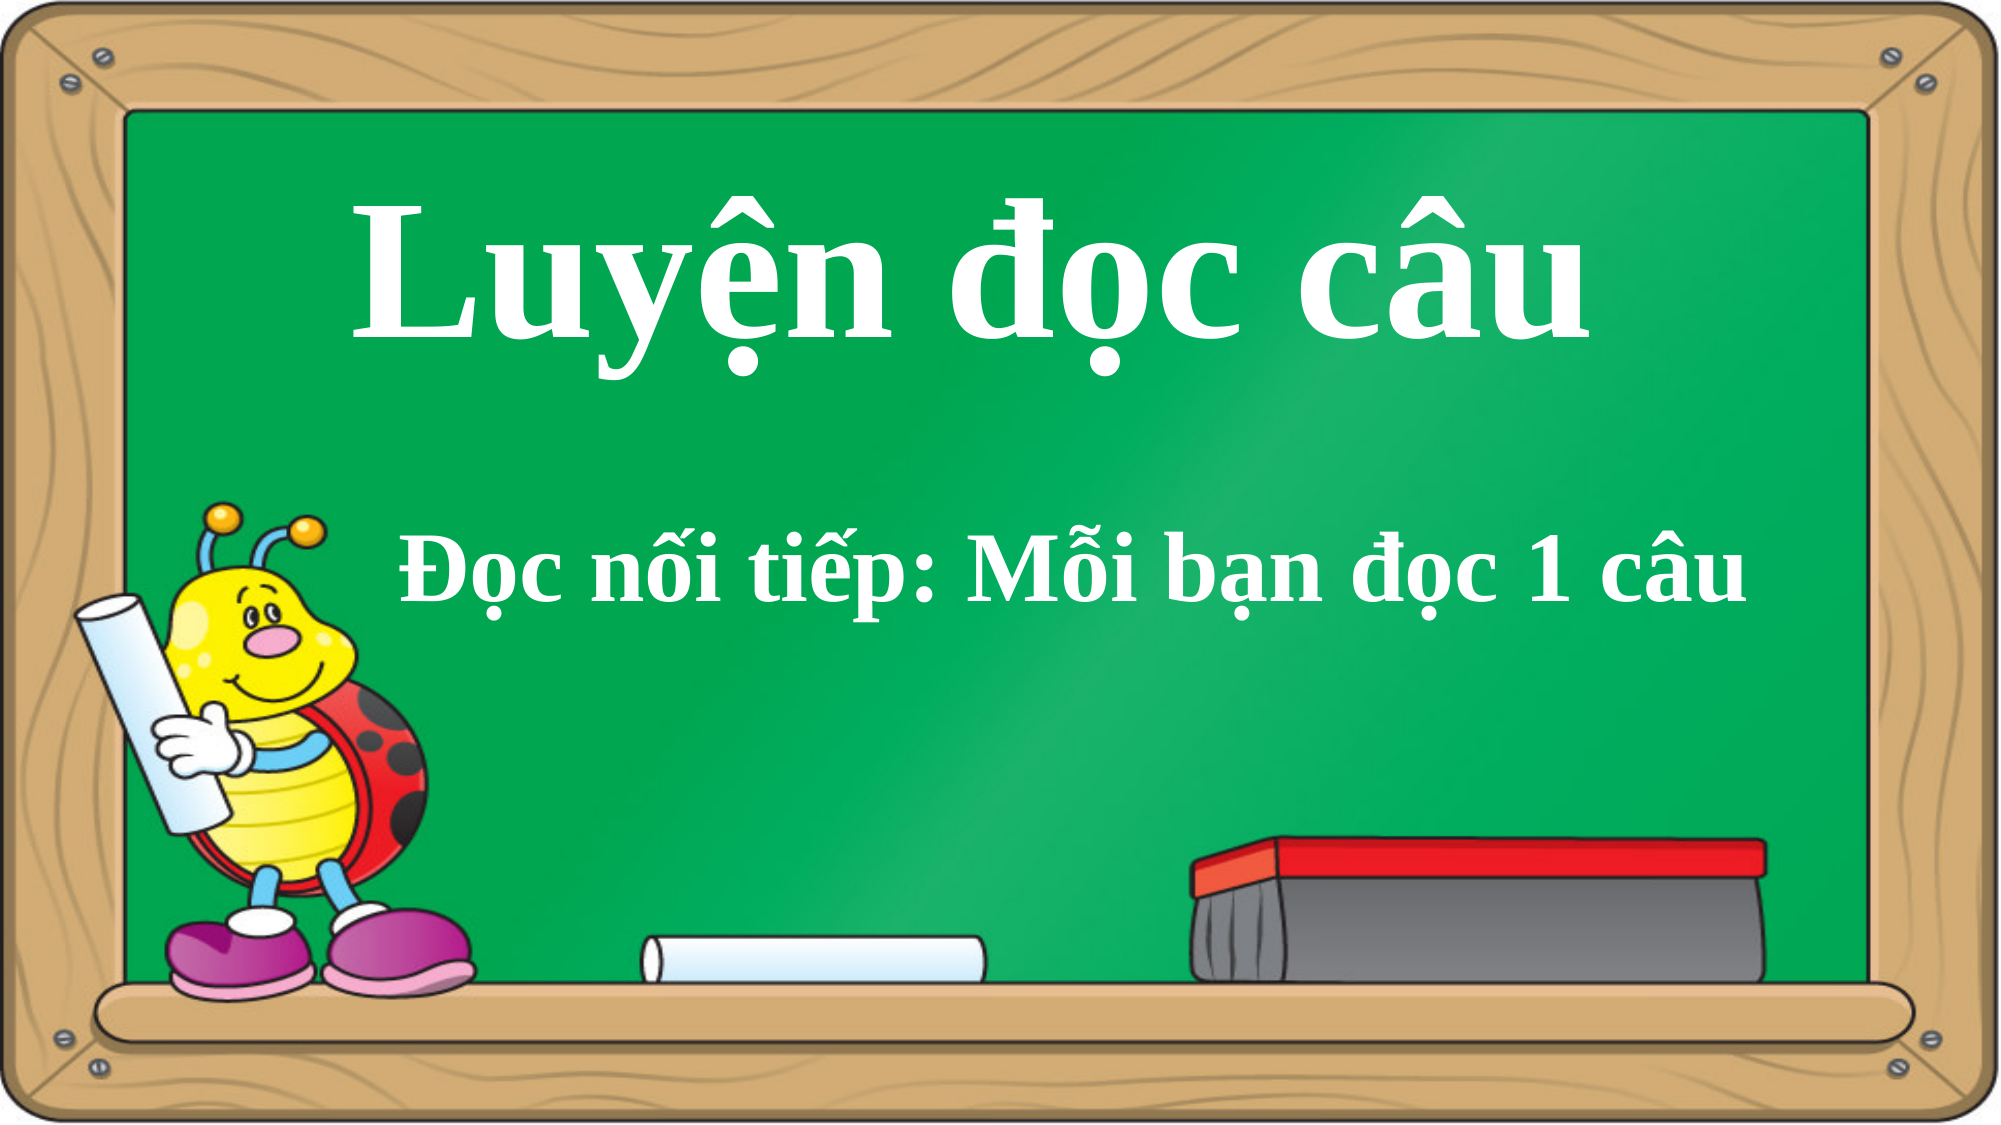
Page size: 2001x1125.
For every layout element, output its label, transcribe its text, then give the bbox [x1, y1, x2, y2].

text_box Đọc nối tiếp: Mỗi bạn đọc 1 câu [347, 494, 1800, 629]
text_box Luyện đọc câu [294, 130, 1650, 386]
picture [0, 0, 2001, 1125]
